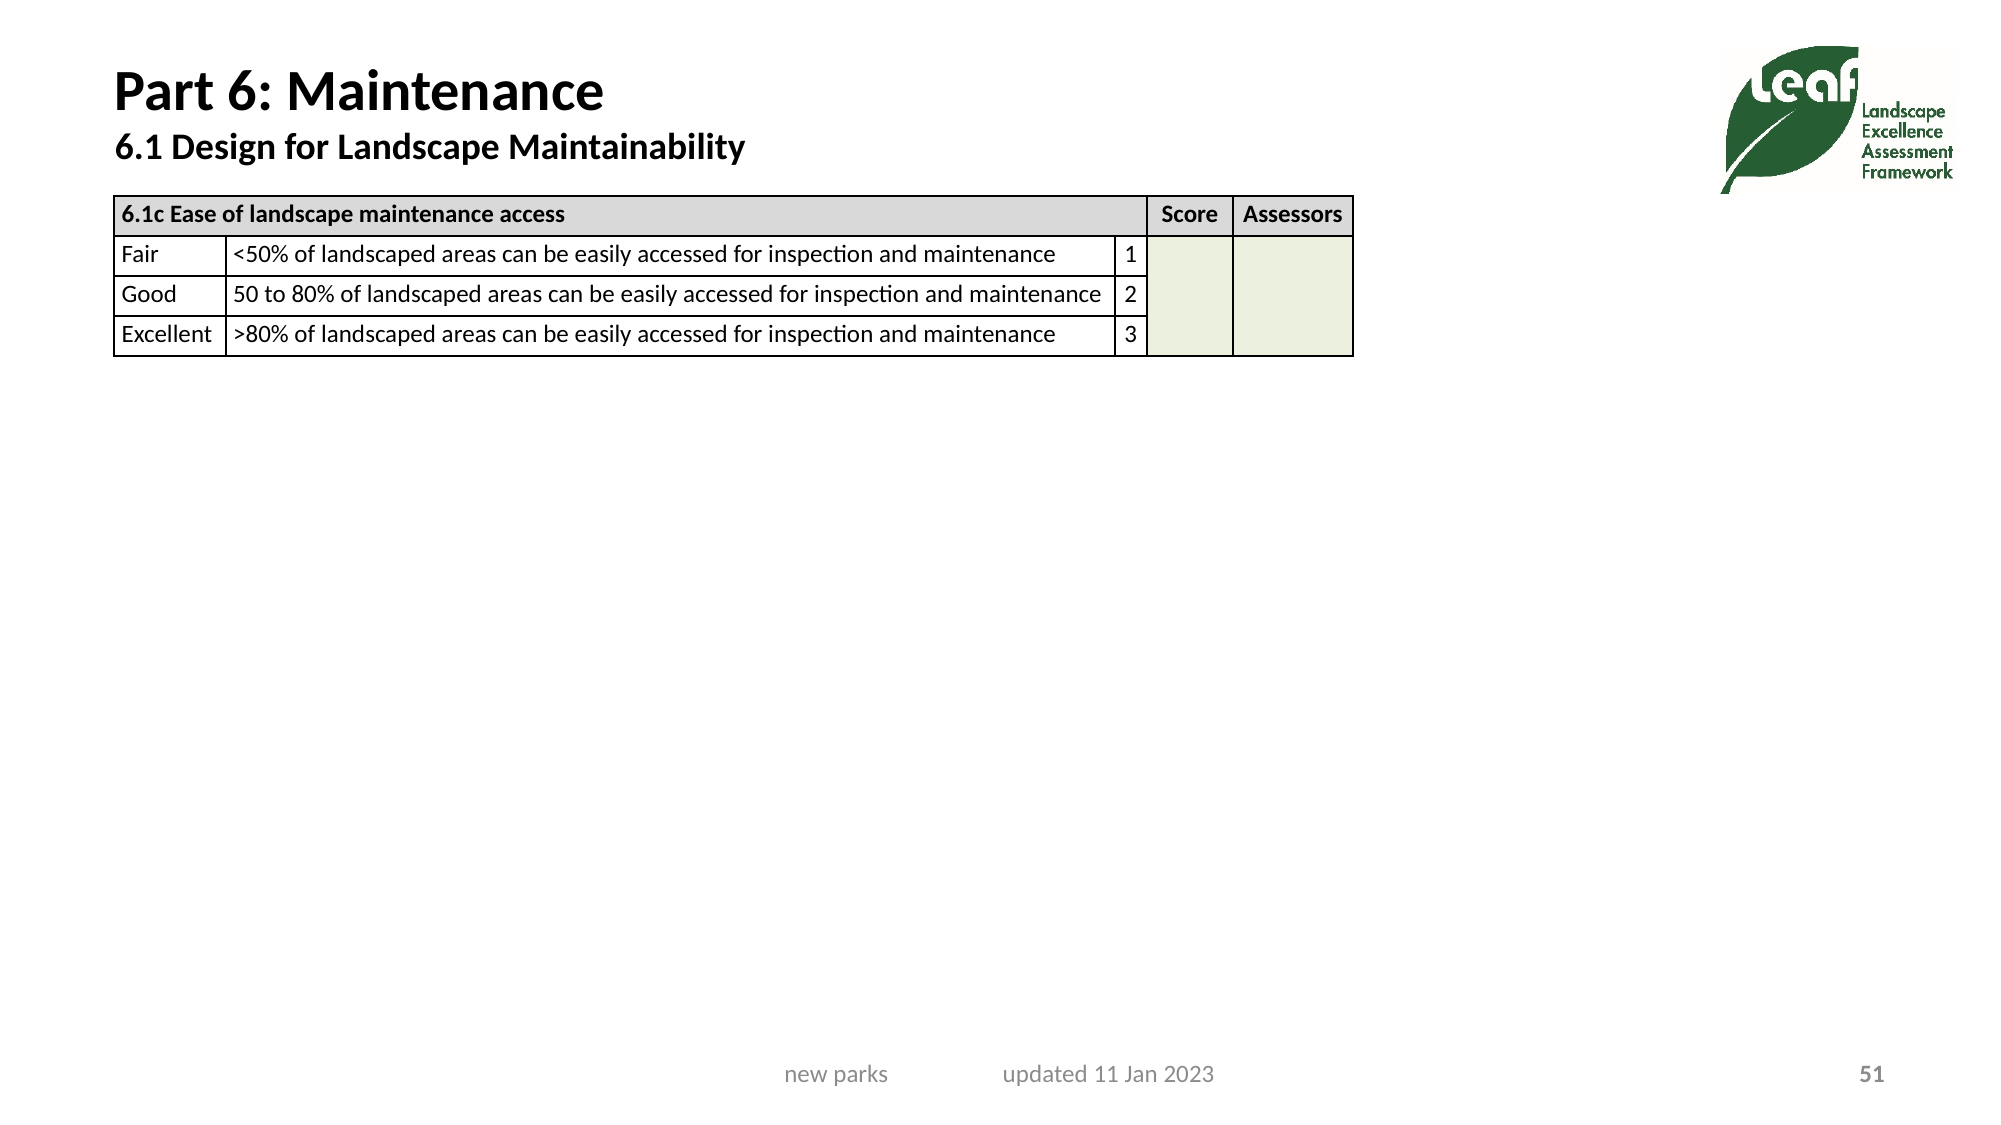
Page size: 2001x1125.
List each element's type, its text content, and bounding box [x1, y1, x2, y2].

table_cell 2 [1116, 277, 1146, 315]
footer new parks updated 11 Jan 2023 [683, 1042, 1317, 1103]
picture [1720, 46, 1958, 194]
table_cell >80% of landscaped areas can be easily accessed for inspection and maintenance [227, 317, 1114, 355]
title Part 6: Maintenance 6.1 Design for Landscape Maintainability [99, 45, 1655, 194]
table_cell Good [115, 277, 225, 315]
table_cell 1 [1116, 237, 1146, 275]
table_cell <50% of landscaped areas can be easily accessed for inspection and maintenance [227, 237, 1114, 275]
table_cell 3 [1116, 317, 1146, 355]
table_header Score [1148, 197, 1232, 235]
table_header 6.1c Ease of landscape maintenance access [115, 197, 1146, 235]
table_cell 50 to 80% of landscaped areas can be easily accessed for inspection and maintenance [227, 277, 1114, 315]
table_header Assessors [1234, 197, 1352, 235]
table_cell [1234, 237, 1352, 355]
table_cell Excellent [115, 317, 225, 355]
slide_number 51 [1433, 1042, 1900, 1103]
table_cell Fair [115, 237, 225, 275]
table_cell [1148, 237, 1232, 355]
